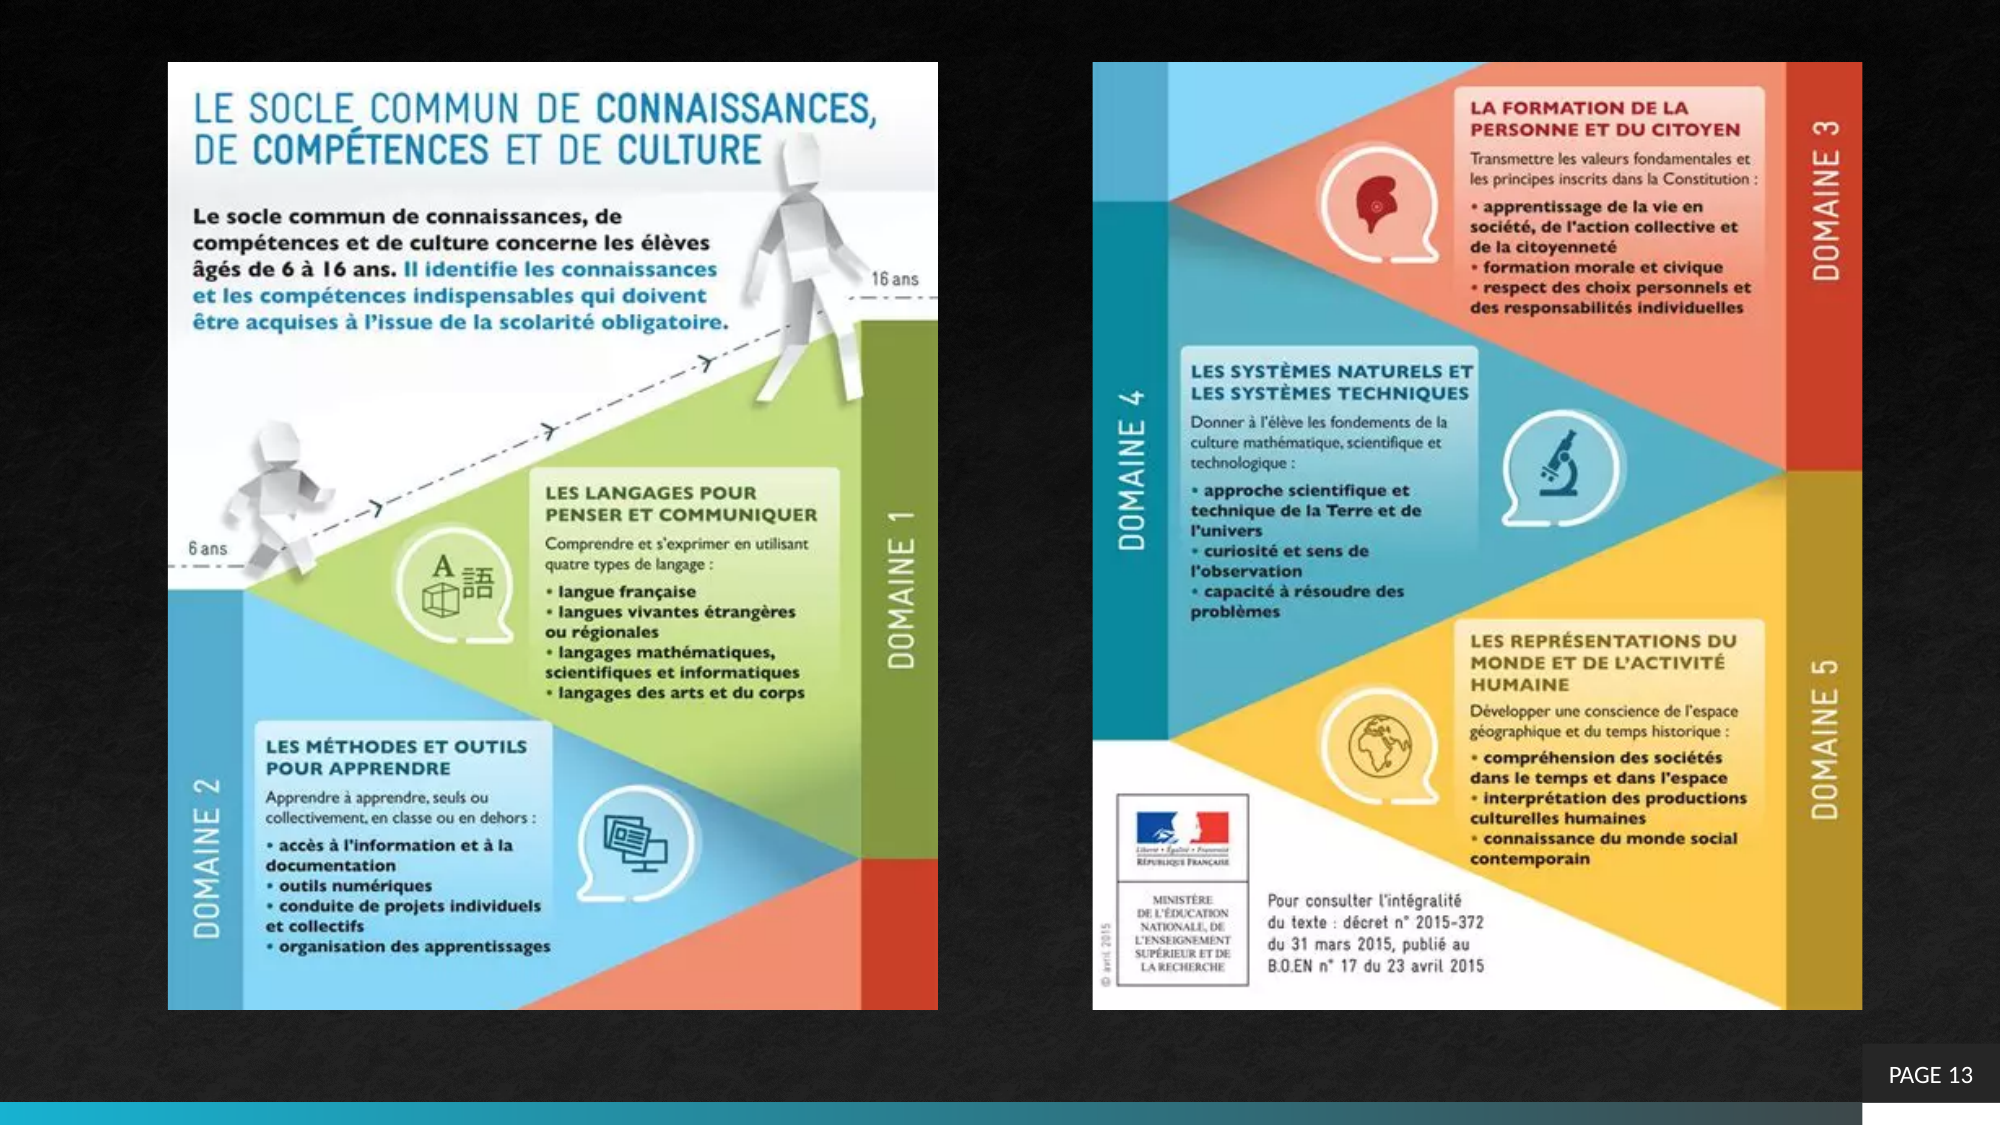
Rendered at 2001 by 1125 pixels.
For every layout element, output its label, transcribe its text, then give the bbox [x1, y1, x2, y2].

slide_number PAGE 13 [1862, 1043, 2000, 1103]
picture [0, 0, 2000, 1103]
